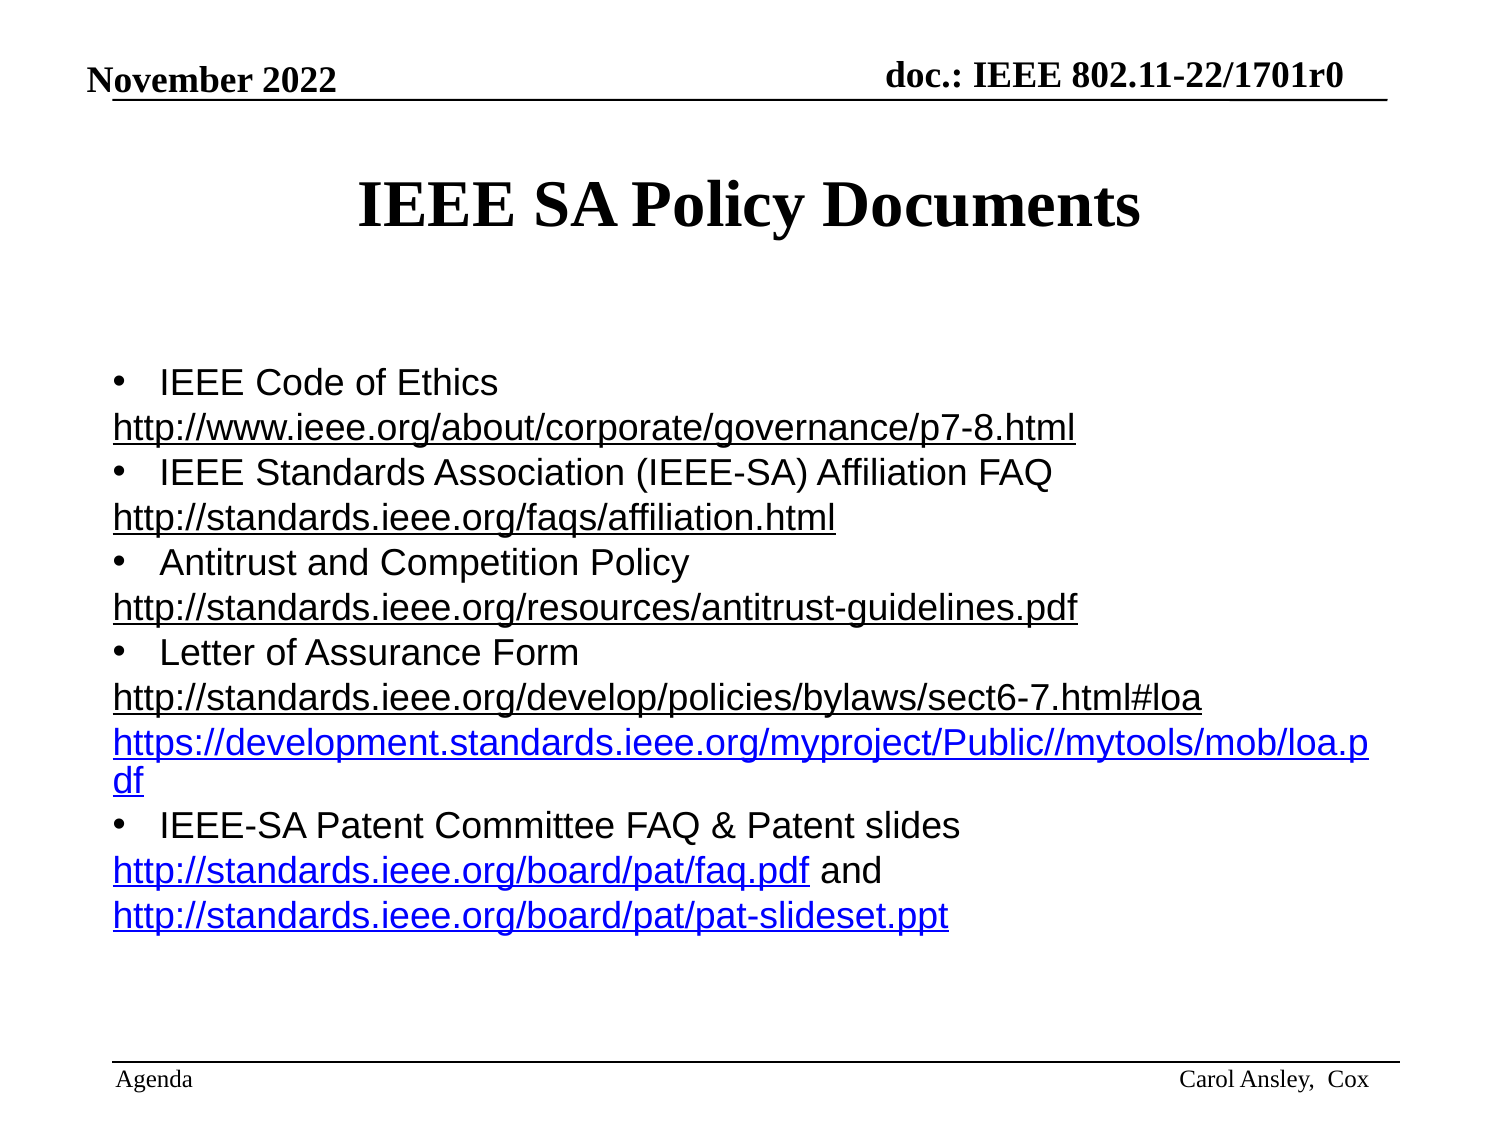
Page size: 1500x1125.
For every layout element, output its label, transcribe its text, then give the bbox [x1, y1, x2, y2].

title IEEE SA Policy Documents [111, 111, 1388, 288]
list IEEE Code of Ethics http://www.ieee.org/about/corporate/governance/p7-8.html IEEE Standards Association (IEEE-SA) Affiliation FAQ http://standards.ieee.org/faqs/affiliation.html Antitrust and Competition Policy http://standards.ieee.org/resources/antitrust-guidelines.pdf Letter of Assurance Form http://standards.ieee.org/develop/policies/bylaws/sect6-7.html#loa https://development.standards.ieee.org/myproject/Public//mytools/mob/loa.pdf IEEE-SA Patent Committee FAQ & Patent slides http://standards.ieee.org/board/pat/faq.pdf and http://standards.ieee.org/board/pat/pat-slideset.ppt [111, 341, 1388, 938]
